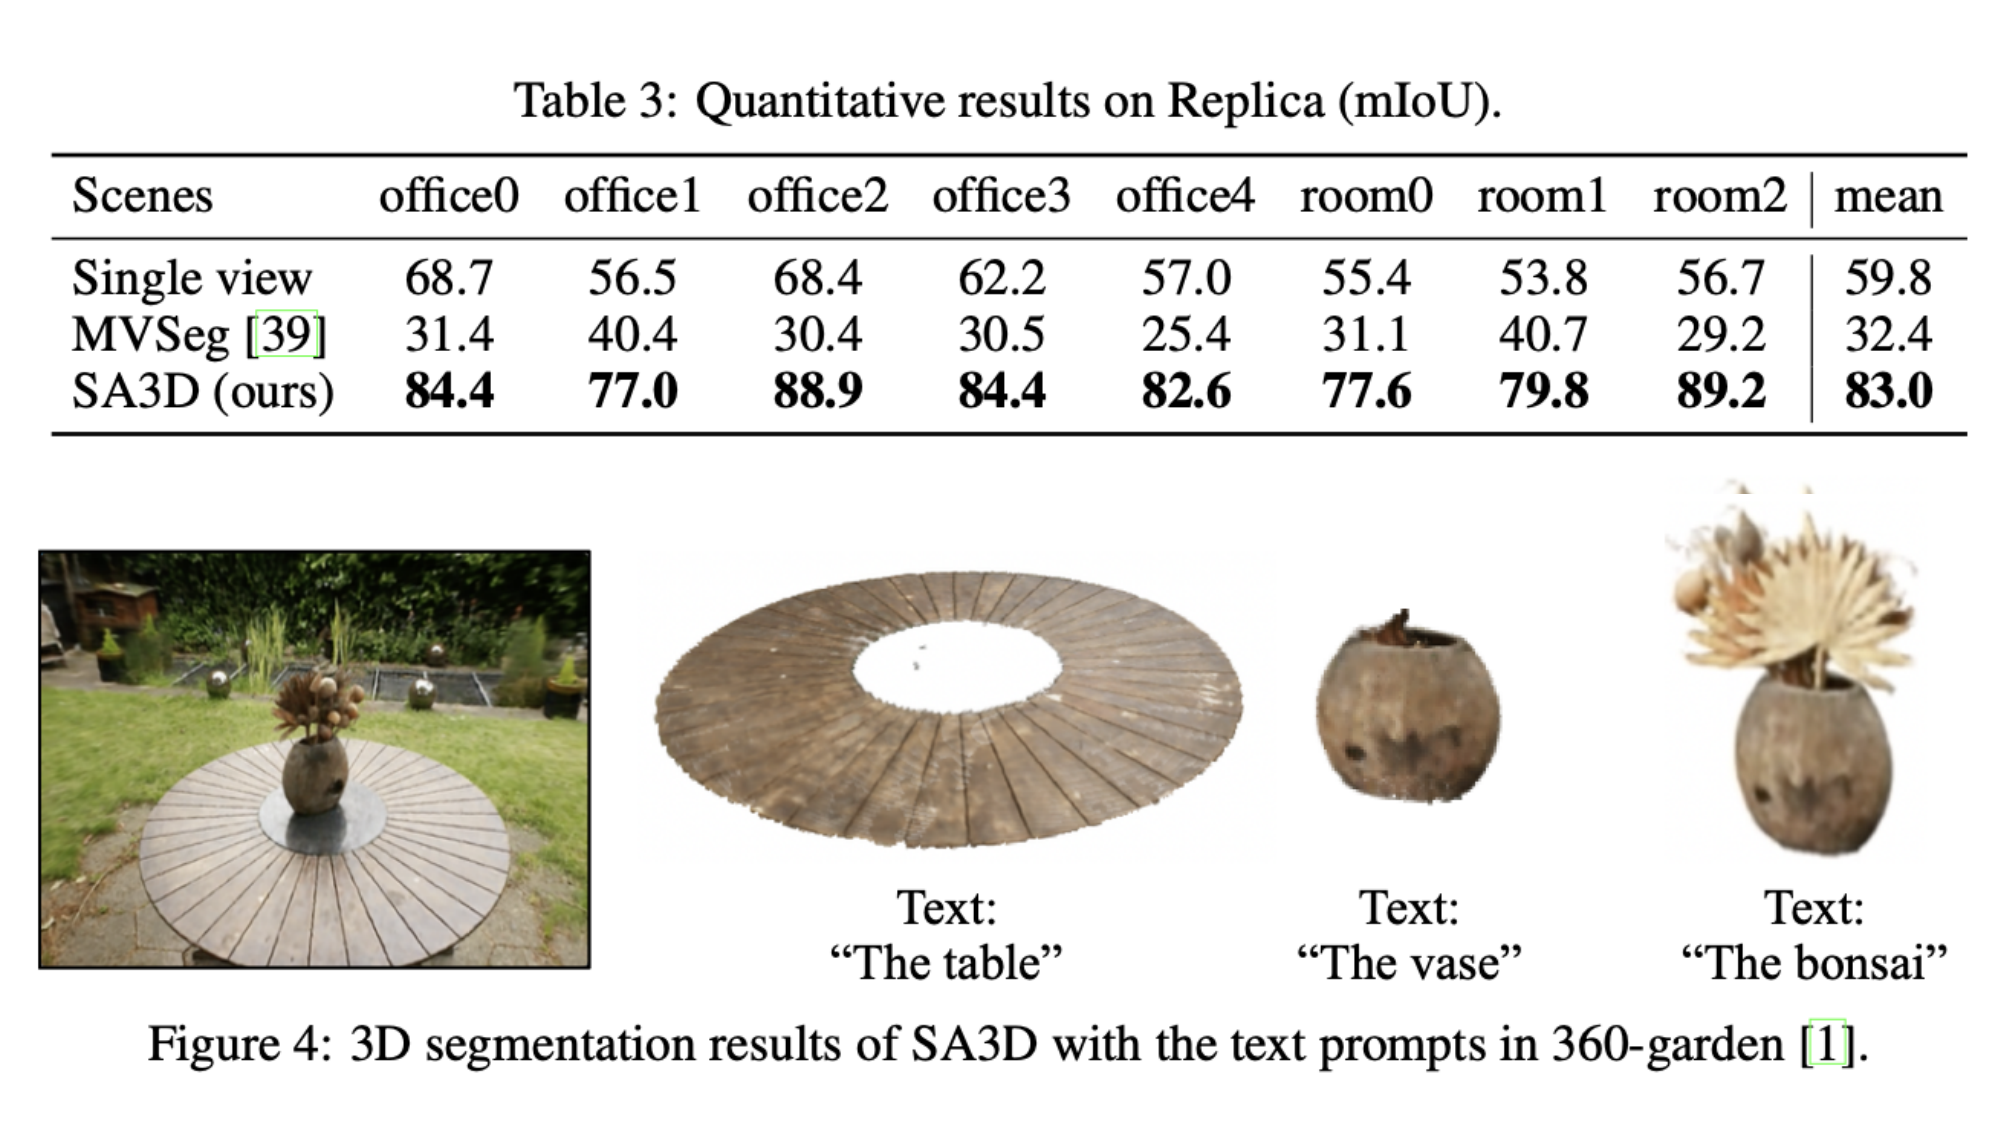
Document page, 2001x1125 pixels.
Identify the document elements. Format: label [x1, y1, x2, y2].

picture [13, 62, 1986, 1088]
